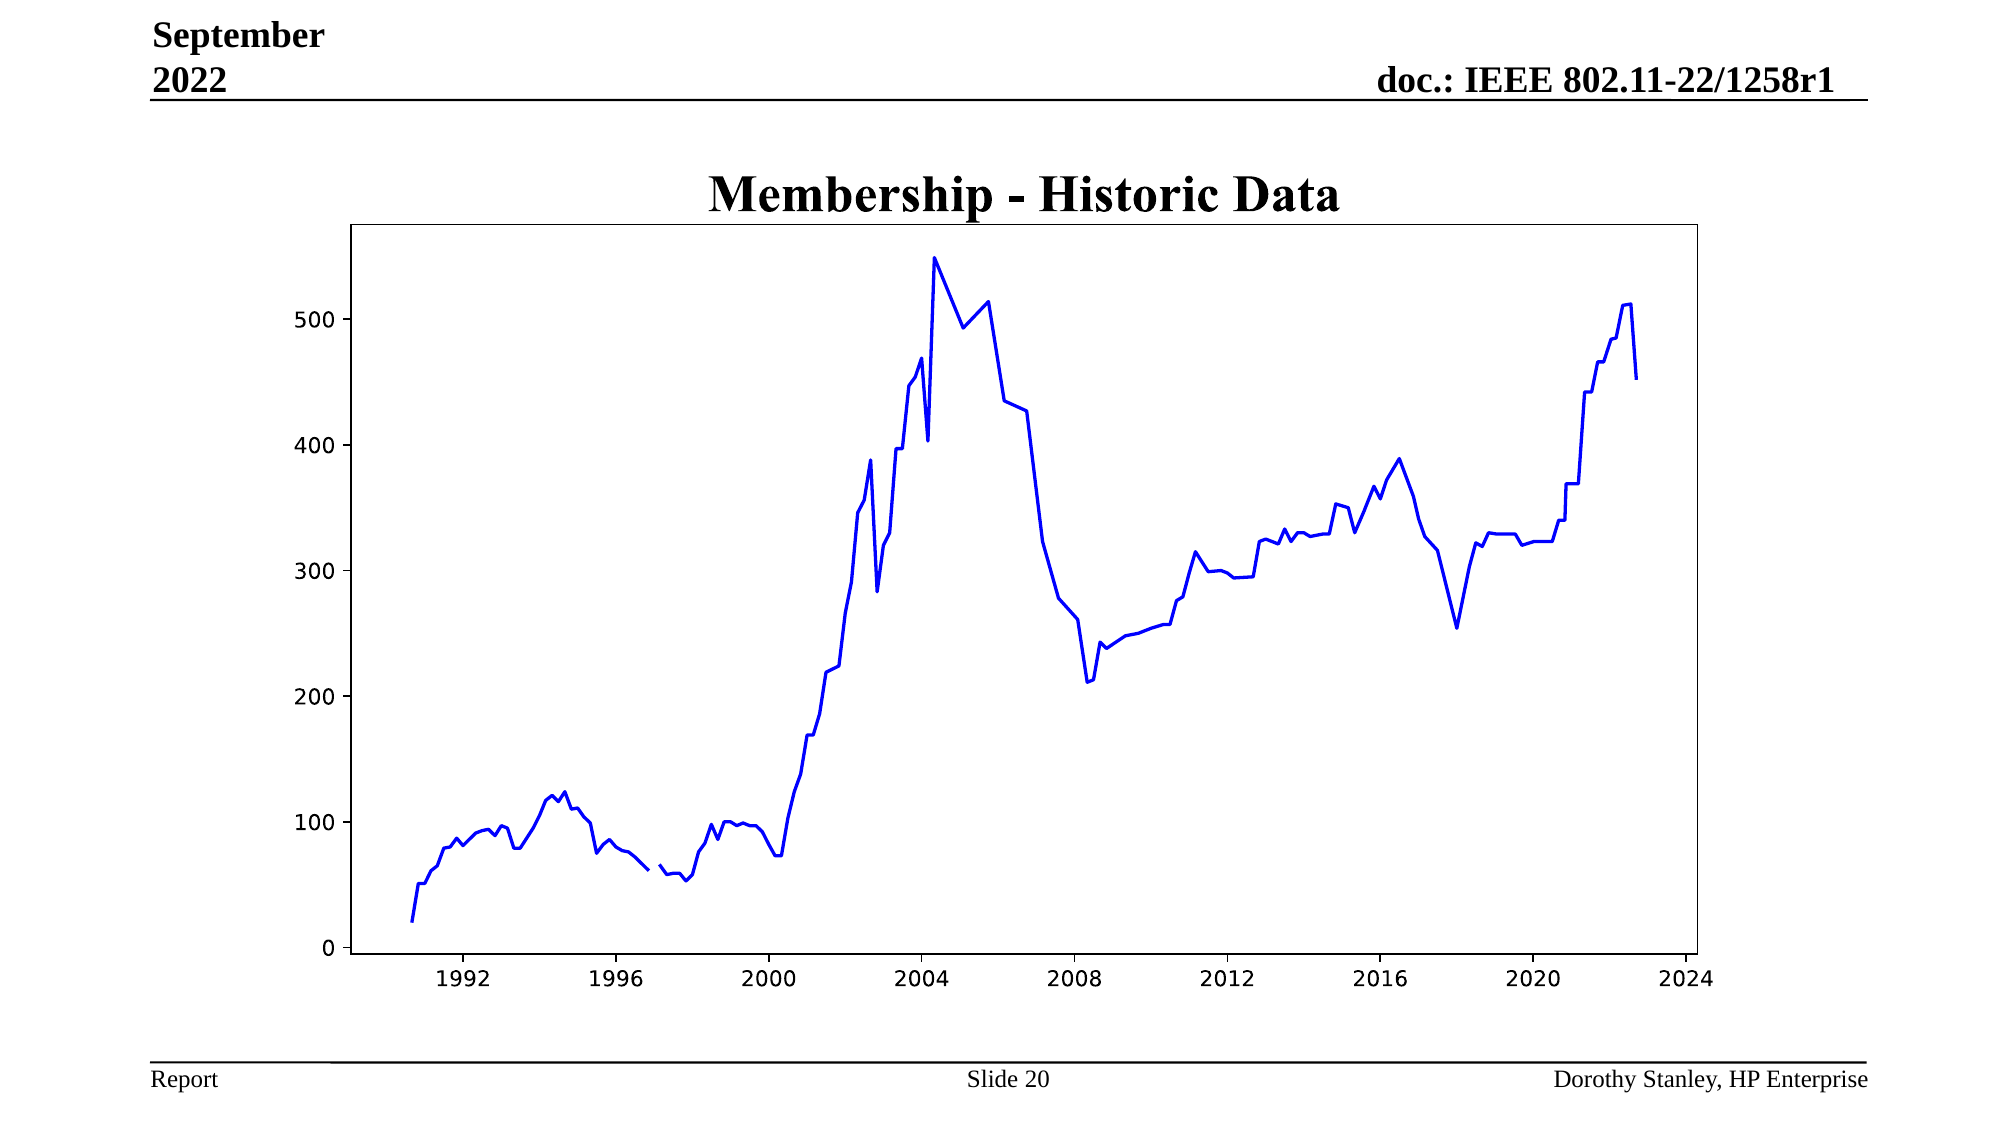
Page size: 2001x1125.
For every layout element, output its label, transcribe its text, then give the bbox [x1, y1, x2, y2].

footer Dorothy Stanley, HP Enterprise [1512, 1070, 1869, 1093]
picture [133, 110, 1876, 1063]
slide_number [152, 54, 406, 101]
slide_number Slide 20 [964, 1070, 1053, 1093]
